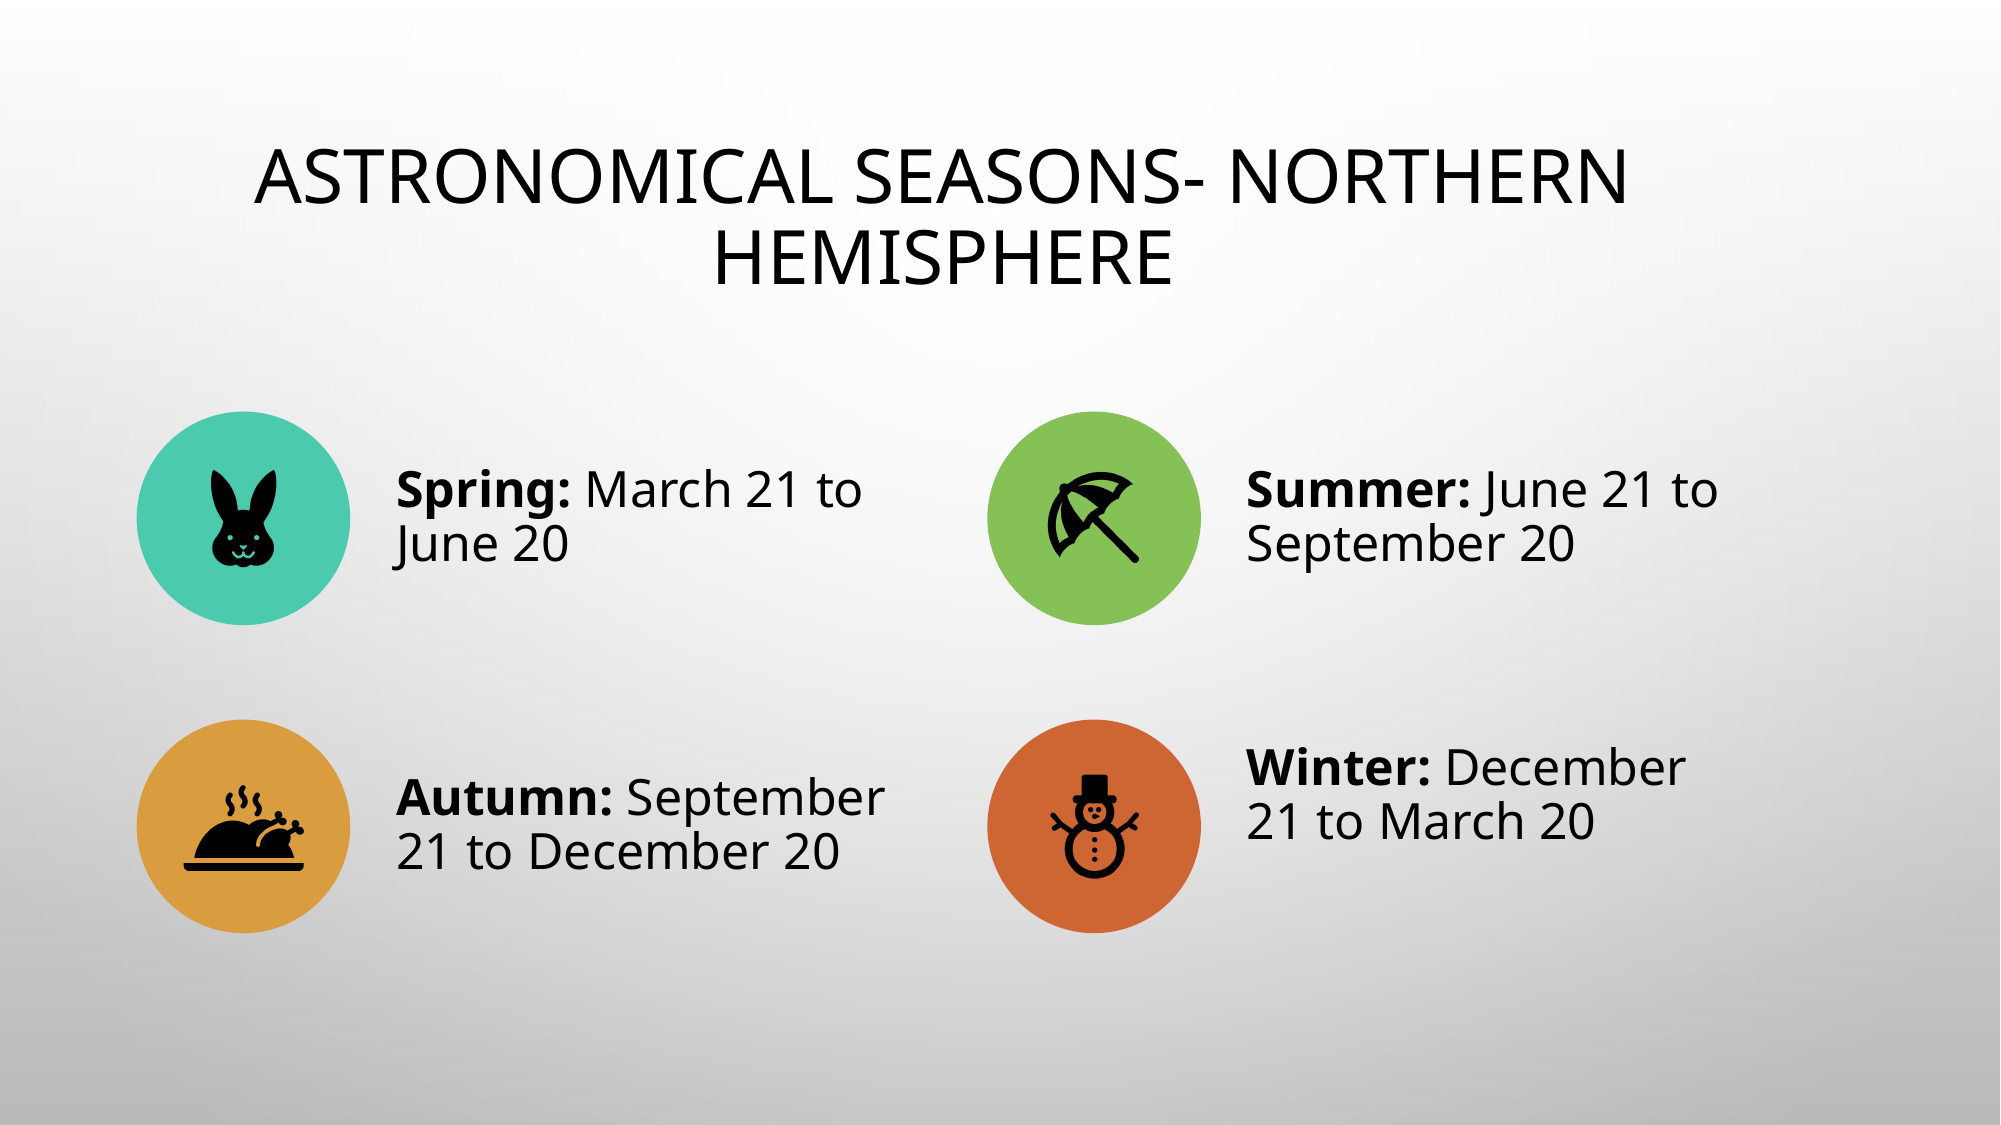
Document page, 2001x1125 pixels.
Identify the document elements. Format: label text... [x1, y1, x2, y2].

title Astronomical Seasons- Northern Hemisphere [112, 99, 1775, 339]
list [112, 394, 1775, 951]
picture [0, 0, 2000, 1125]
